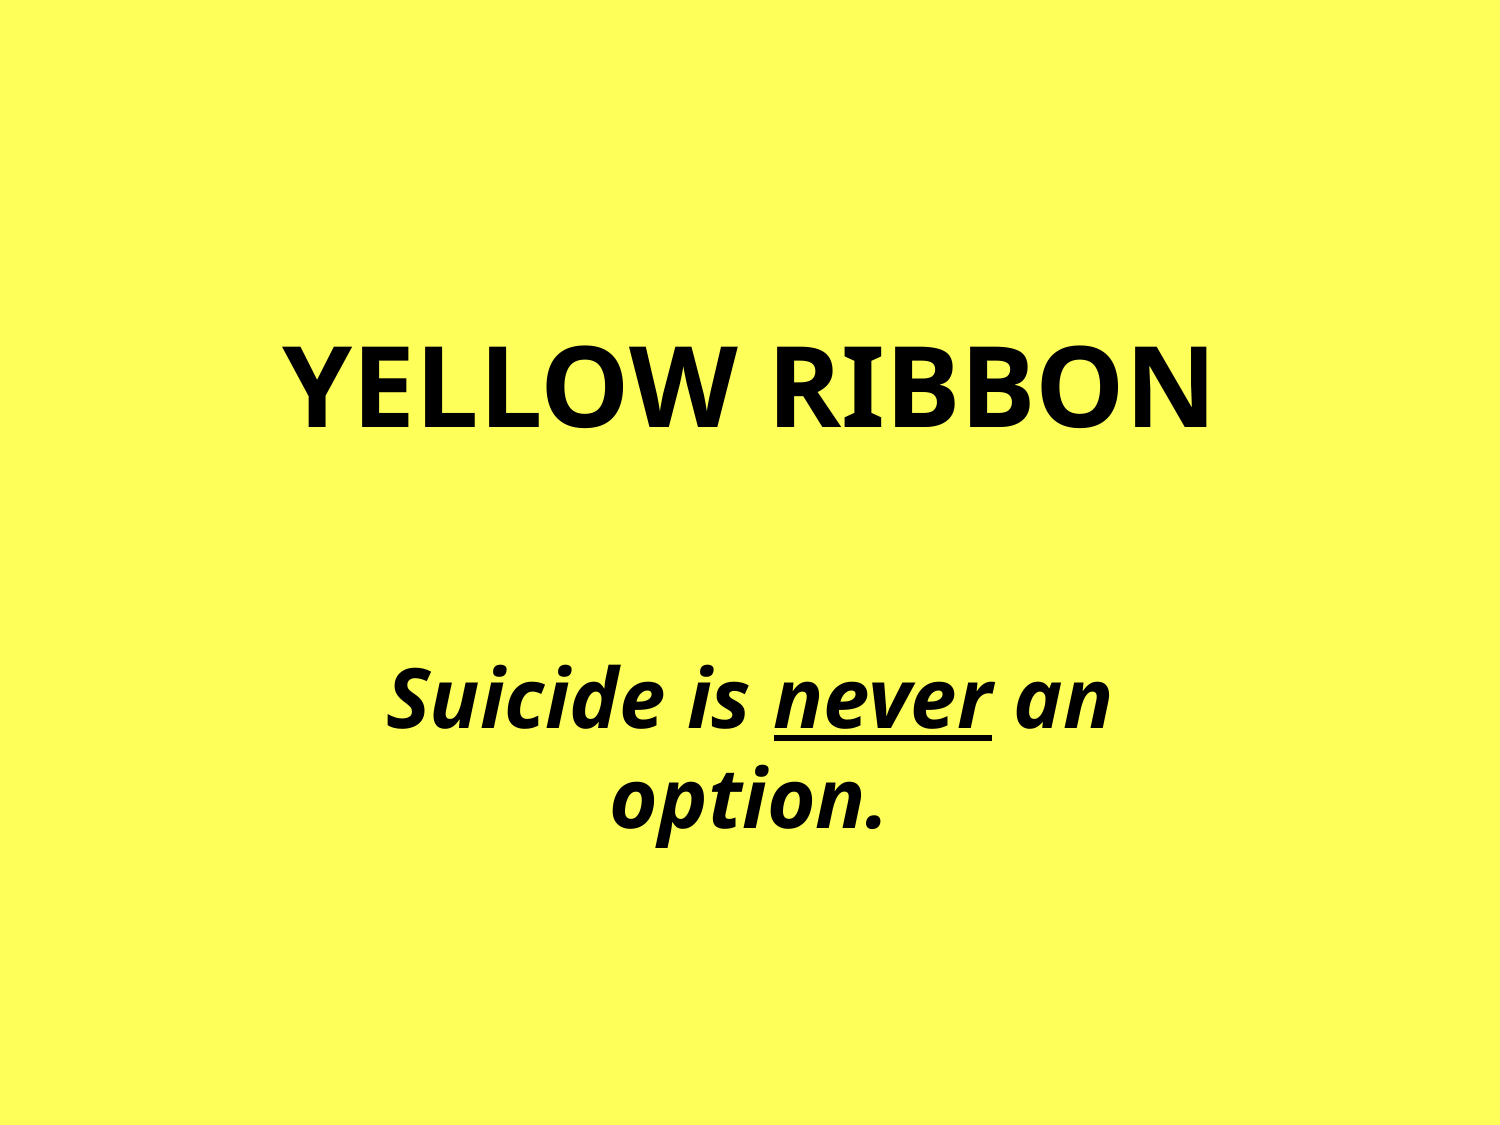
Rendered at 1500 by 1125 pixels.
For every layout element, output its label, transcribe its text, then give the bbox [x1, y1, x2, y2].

title YELLOW RIBBON [112, 174, 1388, 591]
subtitle Suicide is never an option. [224, 637, 1276, 926]
